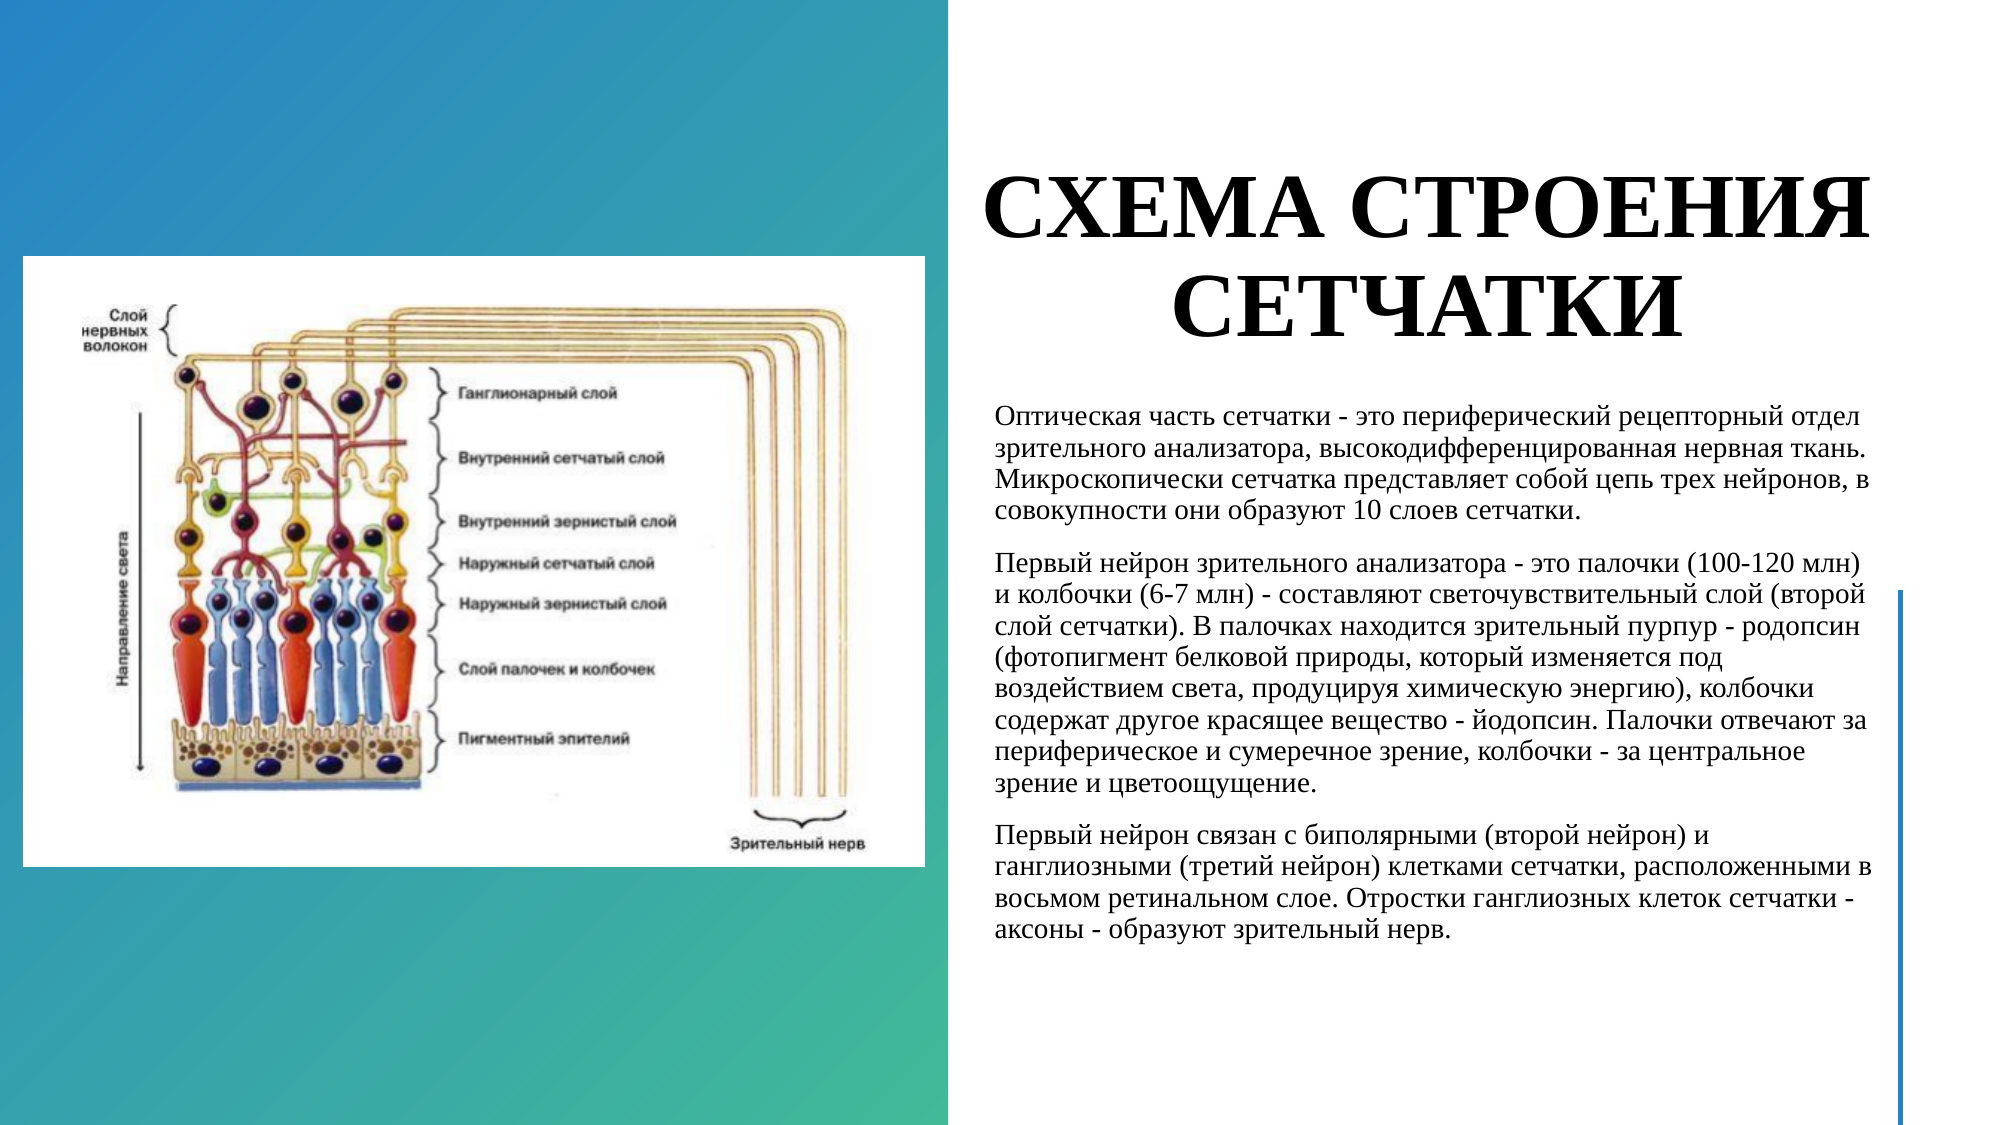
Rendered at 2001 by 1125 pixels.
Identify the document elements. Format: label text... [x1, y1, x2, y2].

list Оптическая часть сетчатки - это периферический рецепторный отдел зрительного анализатора, высокодифференцированная нервная ткань. Микроскопически сетчатка представляет собой цепь трех нейронов, в совокупности они образуют 10 слоев сетчатки. Первый нейрон зрительного анализатора - это палочки (100-120 млн) и колбочки (6-7 млн) - составляют светочувствительный слой (второй слой сетчатки). В палочках находится зрительный пурпур - родопсин (фотопигмент белковой природы, который изменяется под воздействием света, продуцируя химическую энергию), колбочки содержат другое красящее вещество - йодопсин. Палочки отвечают за периферическое и сумеречное зрение, колбочки - за центральное зрение и цветоощущение. Первый нейрон связан с биполярными (второй нейрон) и ганглиозными (третий нейрон) клетками сетчатки, расположенными в восьмом ретинальном слое. Отростки ганглиозных клеток сетчатки - аксоны - образуют зрительный нерв. [979, 393, 1892, 1103]
title Схема строения сетчатки [962, 82, 1893, 364]
picture [23, 256, 925, 867]
text_box [0, 0, 949, 1125]
text_box [949, 0, 2000, 1125]
